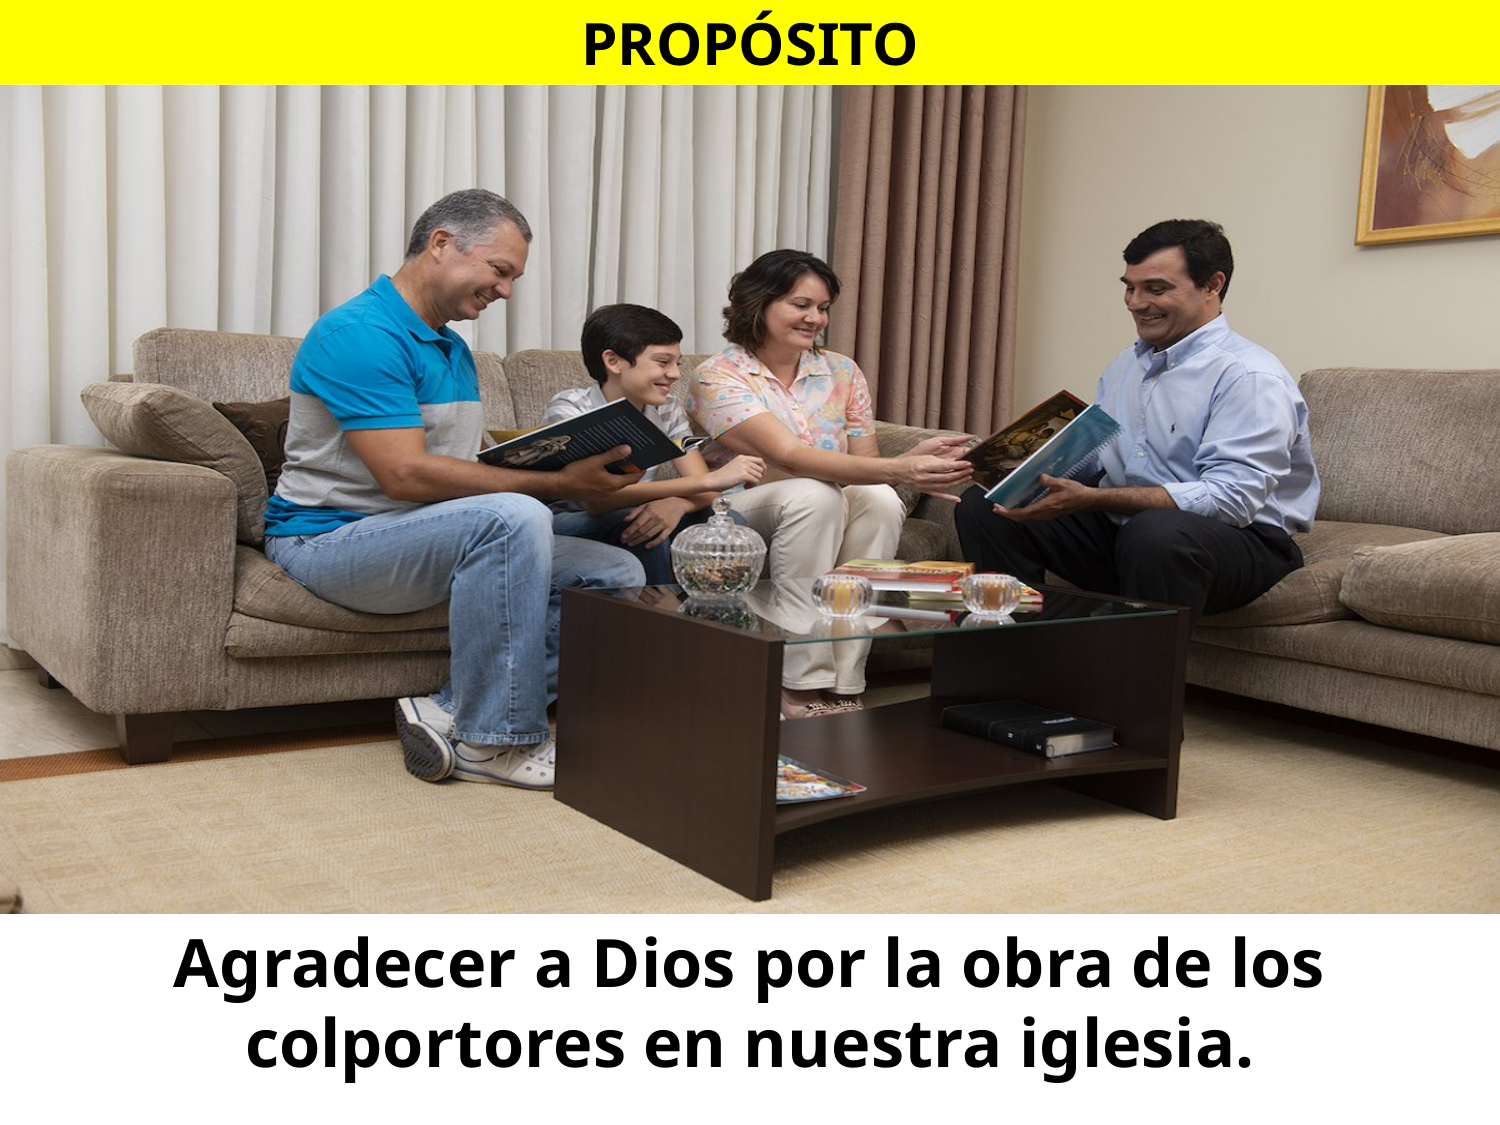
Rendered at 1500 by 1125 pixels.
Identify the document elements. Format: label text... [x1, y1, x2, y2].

picture [0, 85, 1500, 914]
text_box PROPÓSITO [0, 0, 1500, 85]
text_box Agradecer a Dios por la obra de los colportores en nuestra iglesia. [0, 914, 1500, 1088]
